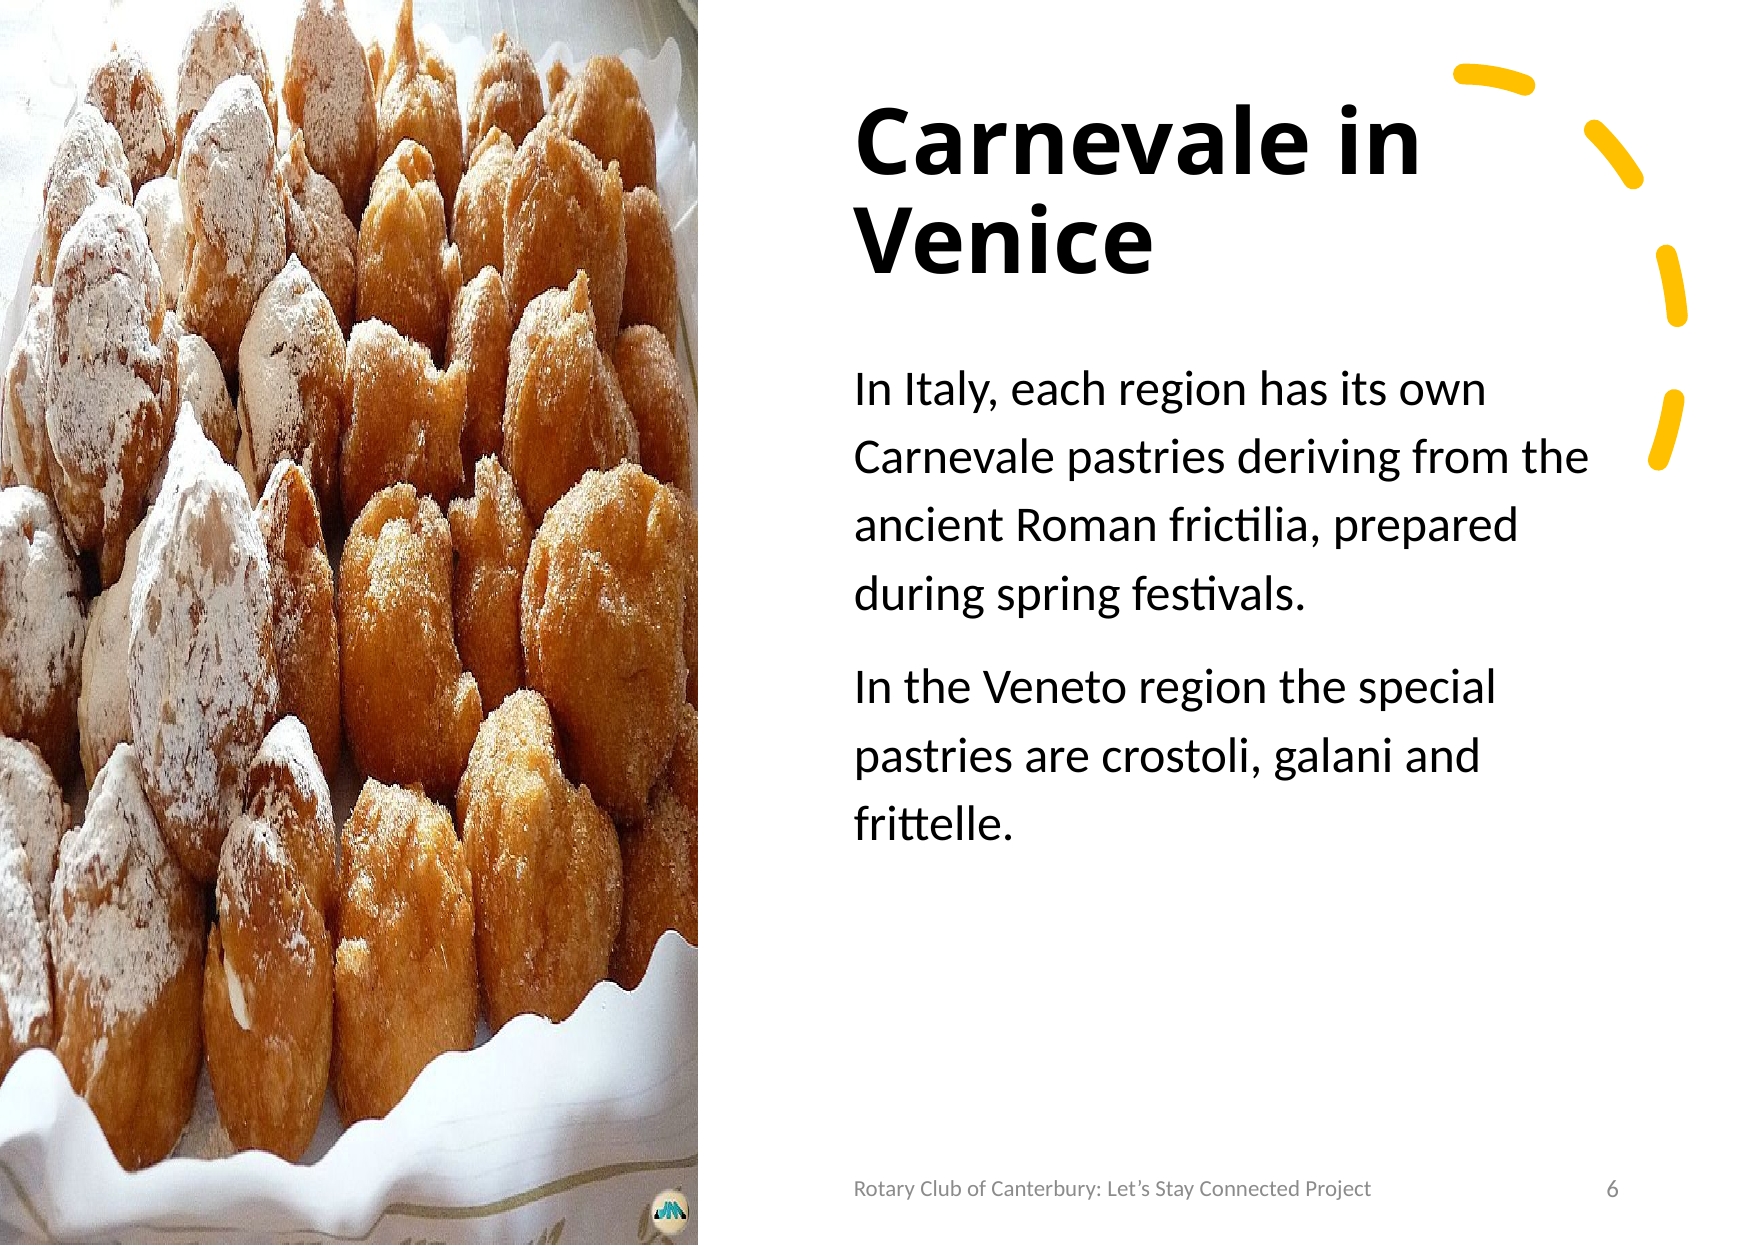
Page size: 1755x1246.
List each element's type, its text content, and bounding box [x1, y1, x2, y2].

footer Rotary Club of Canterbury: Let’s Stay Connected Project [838, 1153, 1407, 1221]
text_box [1463, 243, 1680, 448]
text_box [698, 0, 1755, 1246]
picture [0, 0, 698, 1246]
slide_number 6 [1446, 1153, 1635, 1221]
text_box In Italy, each region has its own Carnevale pastries deriving from the ancient Roman frictilia, prepared during spring festivals. In the Veneto region the special pastries are crostoli, galani and frittelle. [838, 339, 1663, 1130]
text_box Carnevale in Venice [838, 74, 1663, 315]
